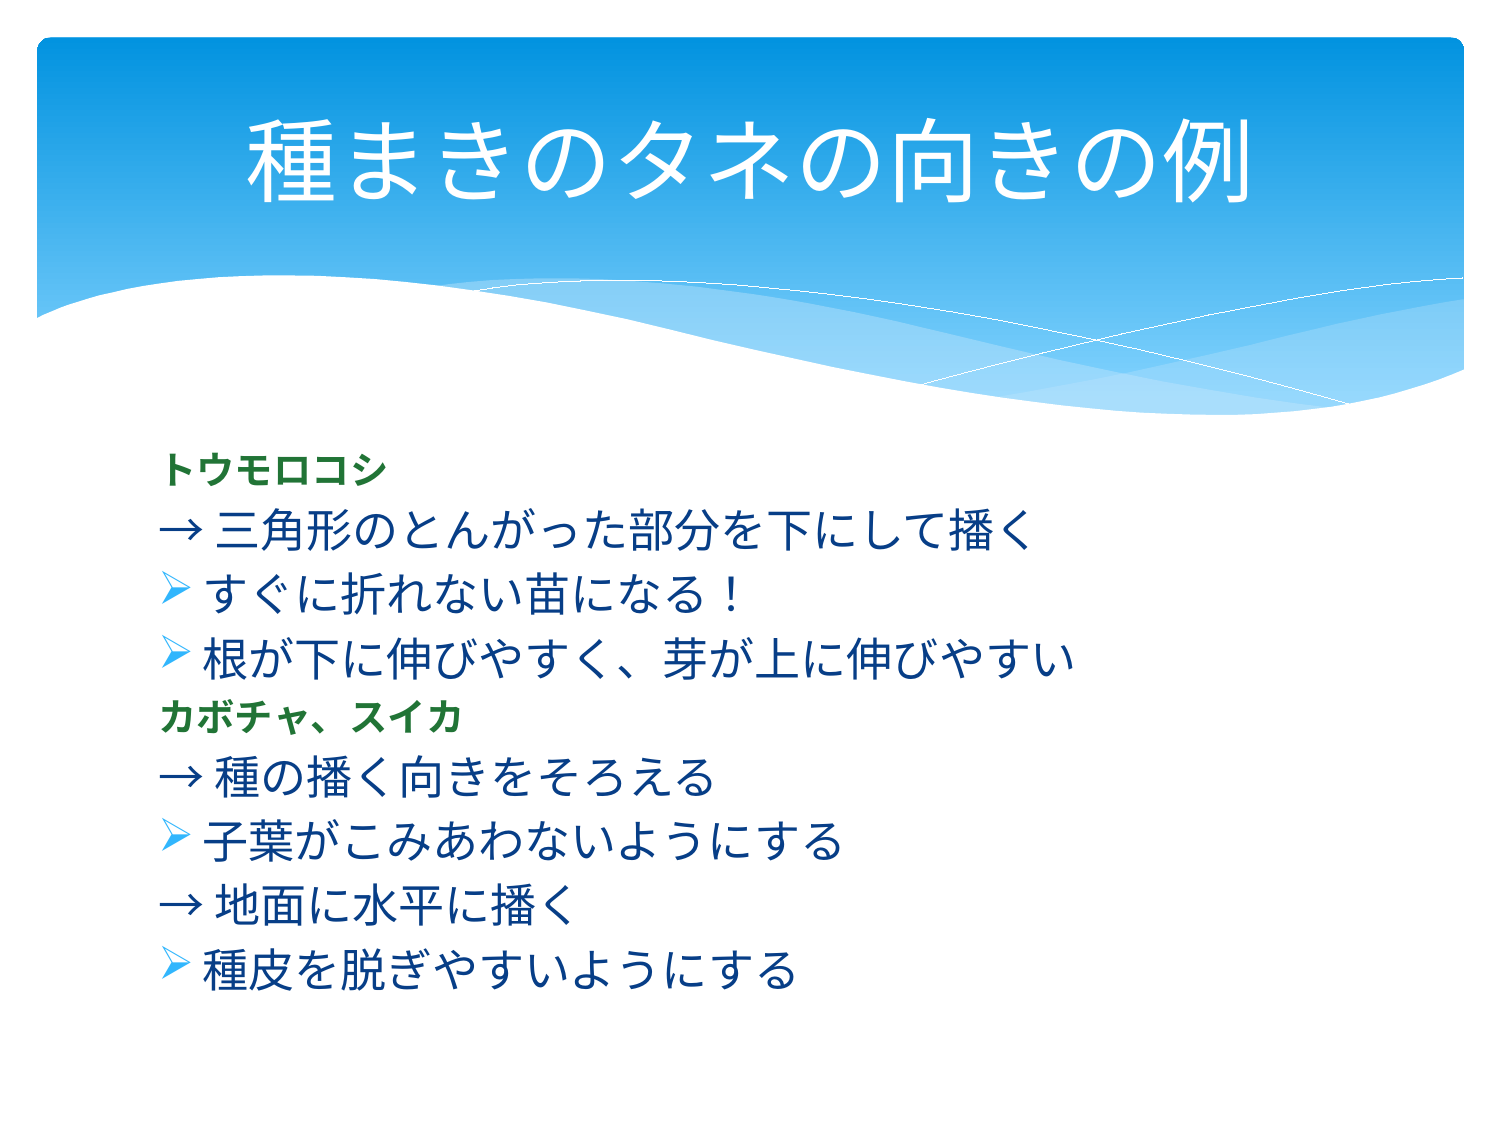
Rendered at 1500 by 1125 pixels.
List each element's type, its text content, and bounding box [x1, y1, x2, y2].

title 種まきのタネの向きの例 [75, 55, 1425, 261]
list トウモロコシ →三角形のとんがった部分を下にして播く すぐに折れない苗になる！ 根が下に伸びやすく、芽が上に伸びやすい カボチャ、スイカ →種の播く向きをそろえる 子葉がこみあわないようにする →地面に水平に播く 種皮を脱ぎやすいようにする [143, 438, 1359, 1005]
